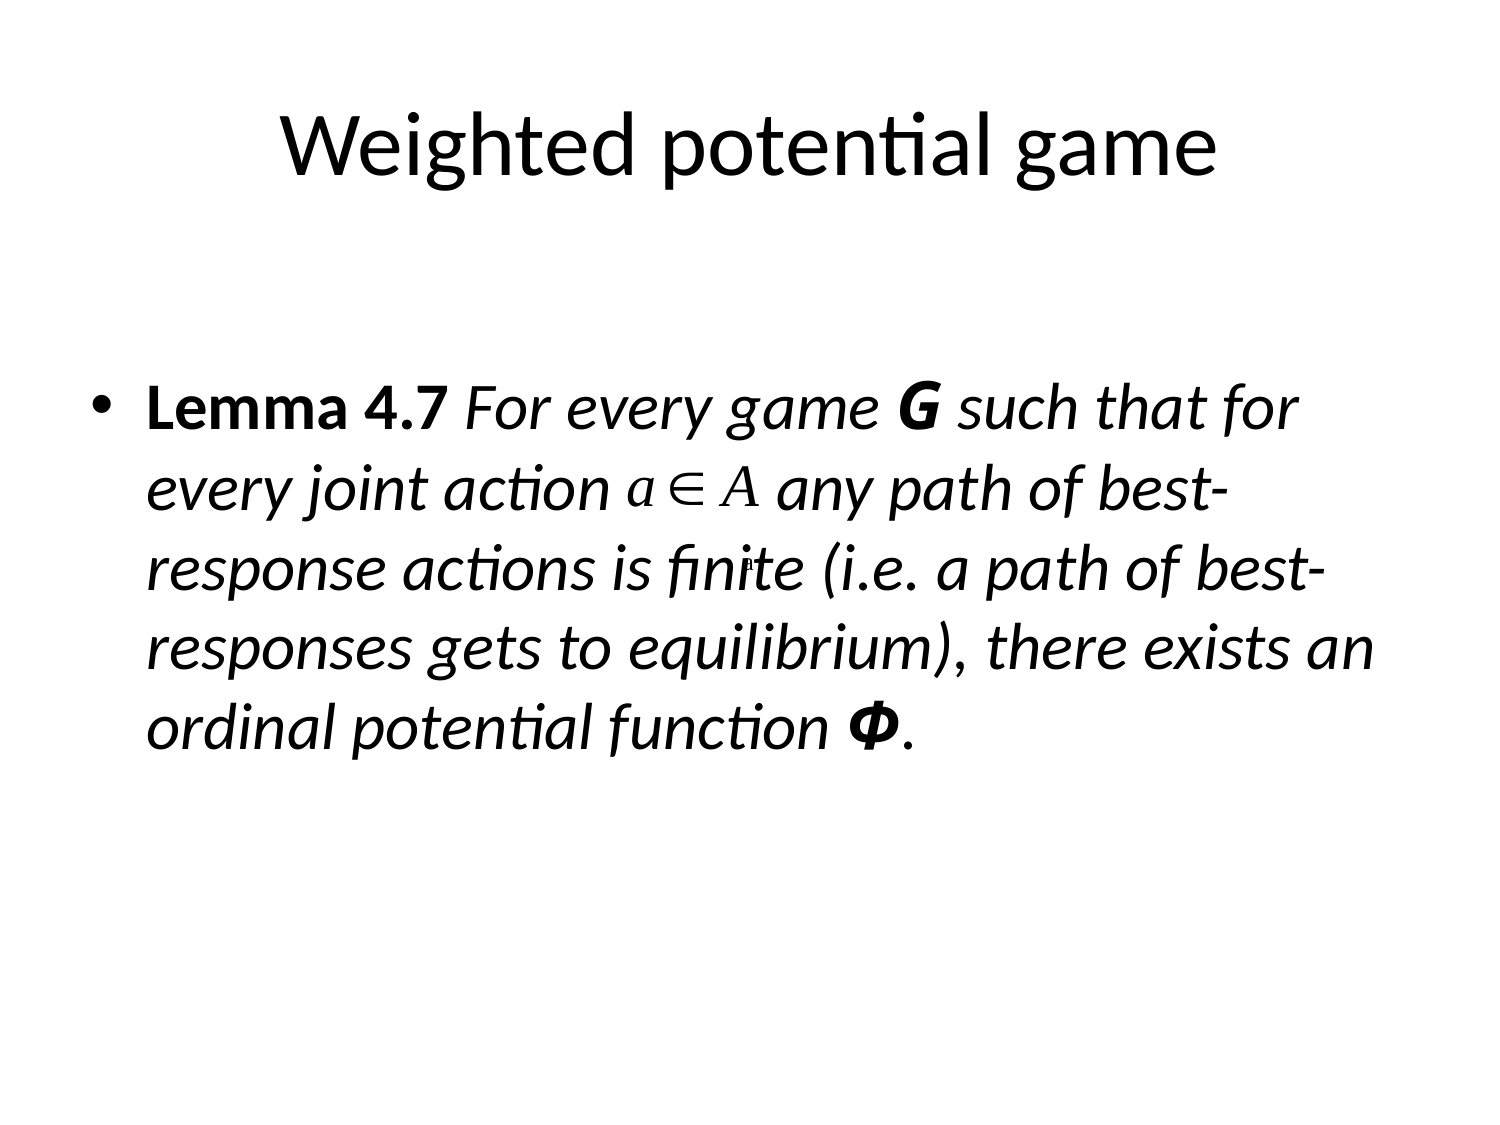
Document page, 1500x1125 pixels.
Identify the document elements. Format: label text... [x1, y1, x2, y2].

title Weighted potential game [75, 45, 1425, 233]
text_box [617, 451, 769, 523]
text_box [739, 547, 761, 578]
list Lemma 4.7 For every game G such that for every joint action any path of best-response actions is finite (i.e. a path of best-responses gets to equilibrium), there exists an ordinal potential function Φ. [75, 262, 1425, 1005]
